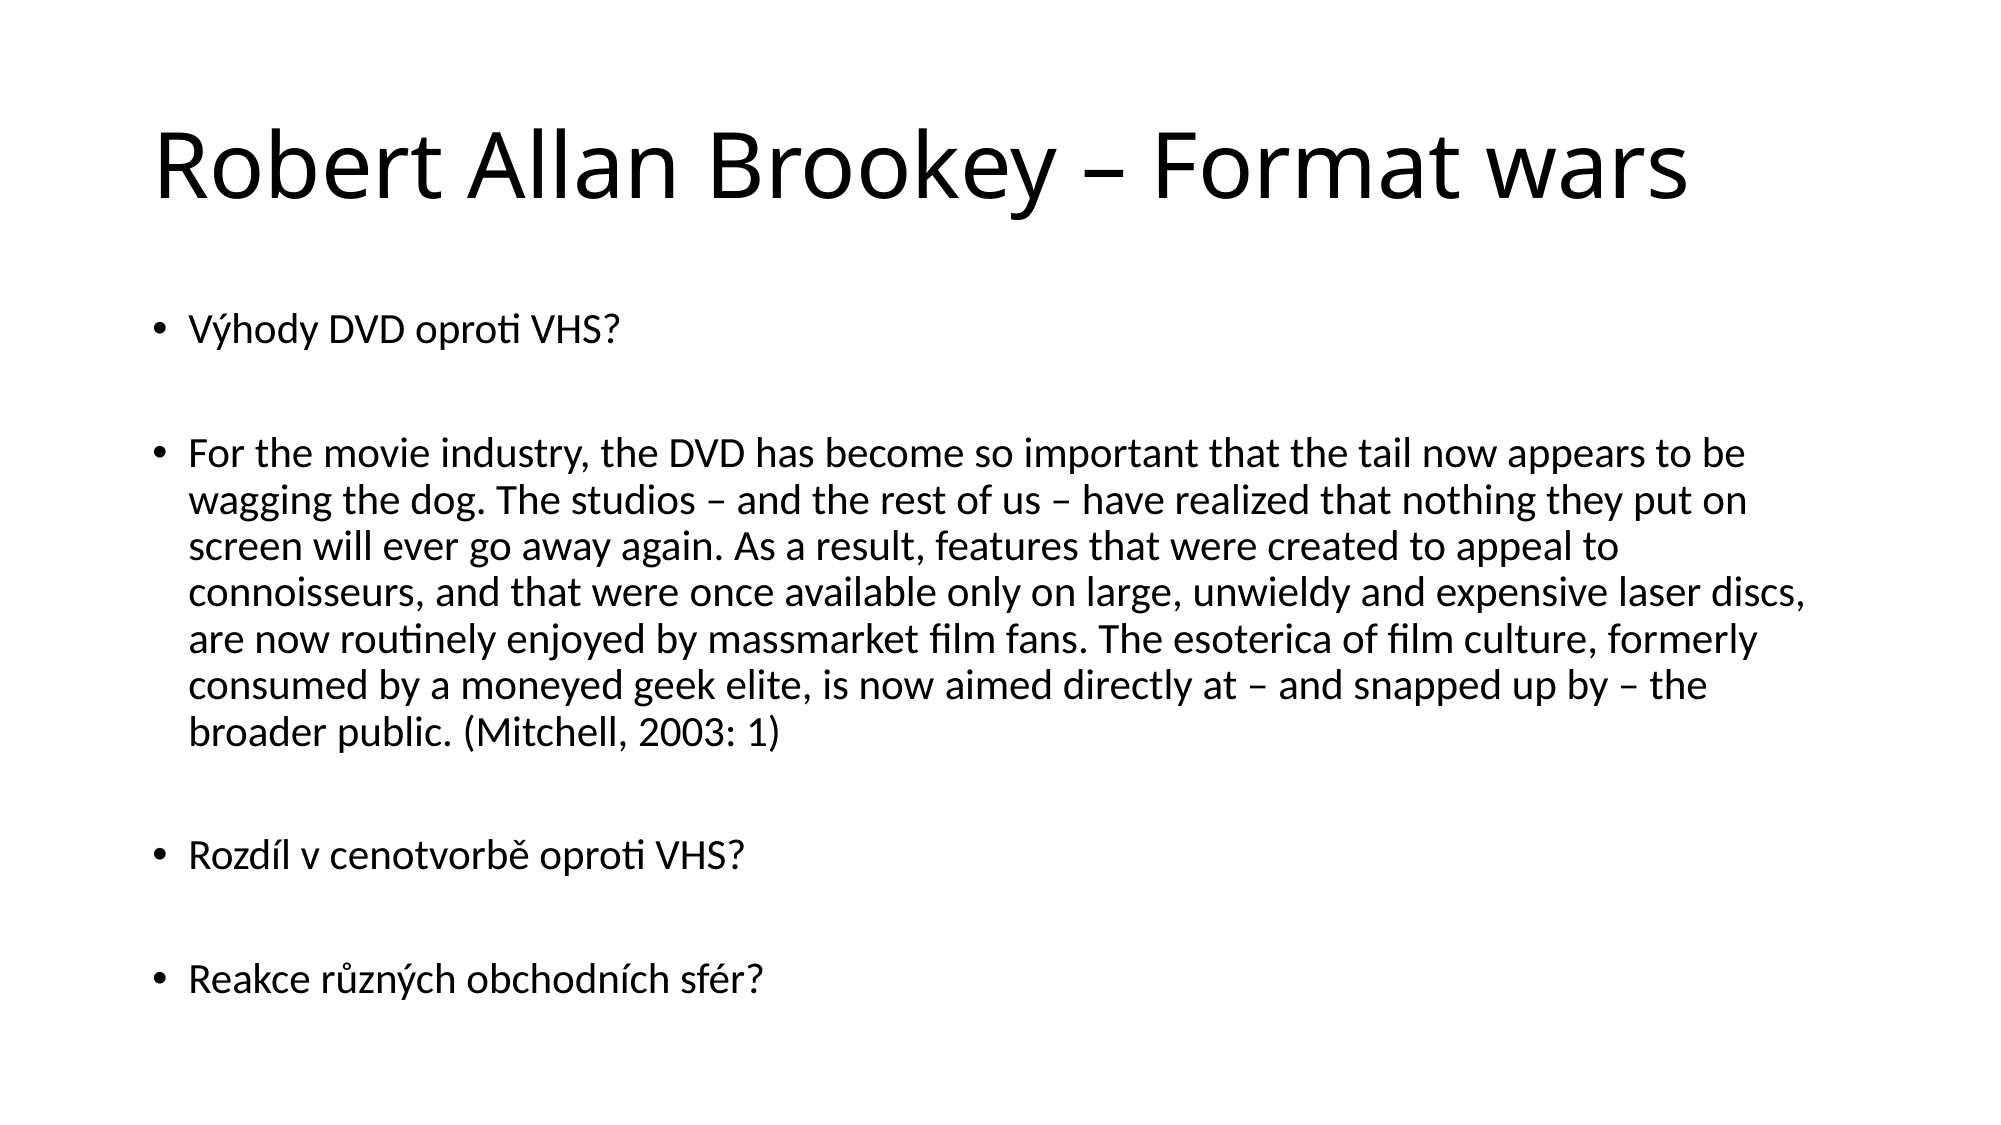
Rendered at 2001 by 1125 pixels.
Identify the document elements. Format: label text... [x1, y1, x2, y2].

list Výhody DVD oproti VHS? For the movie industry, the DVD has become so important that the tail now appears to be wagging the dog. The studios – and the rest of us – have realized that nothing they put on screen will ever go away again. As a result, features that were created to appeal to connoisseurs, and that were once available only on large, unwieldy and expensive laser discs, are now routinely enjoyed by massmarket film fans. The esoterica of film culture, formerly consumed by a moneyed geek elite, is now aimed directly at – and snapped up by – the broader public. (Mitchell, 2003: 1) Rozdíl v cenotvorbě oproti VHS? Reakce různých obchodních sfér? [137, 299, 1863, 1014]
title Robert Allan Brookey – Format wars [137, 59, 1863, 278]
